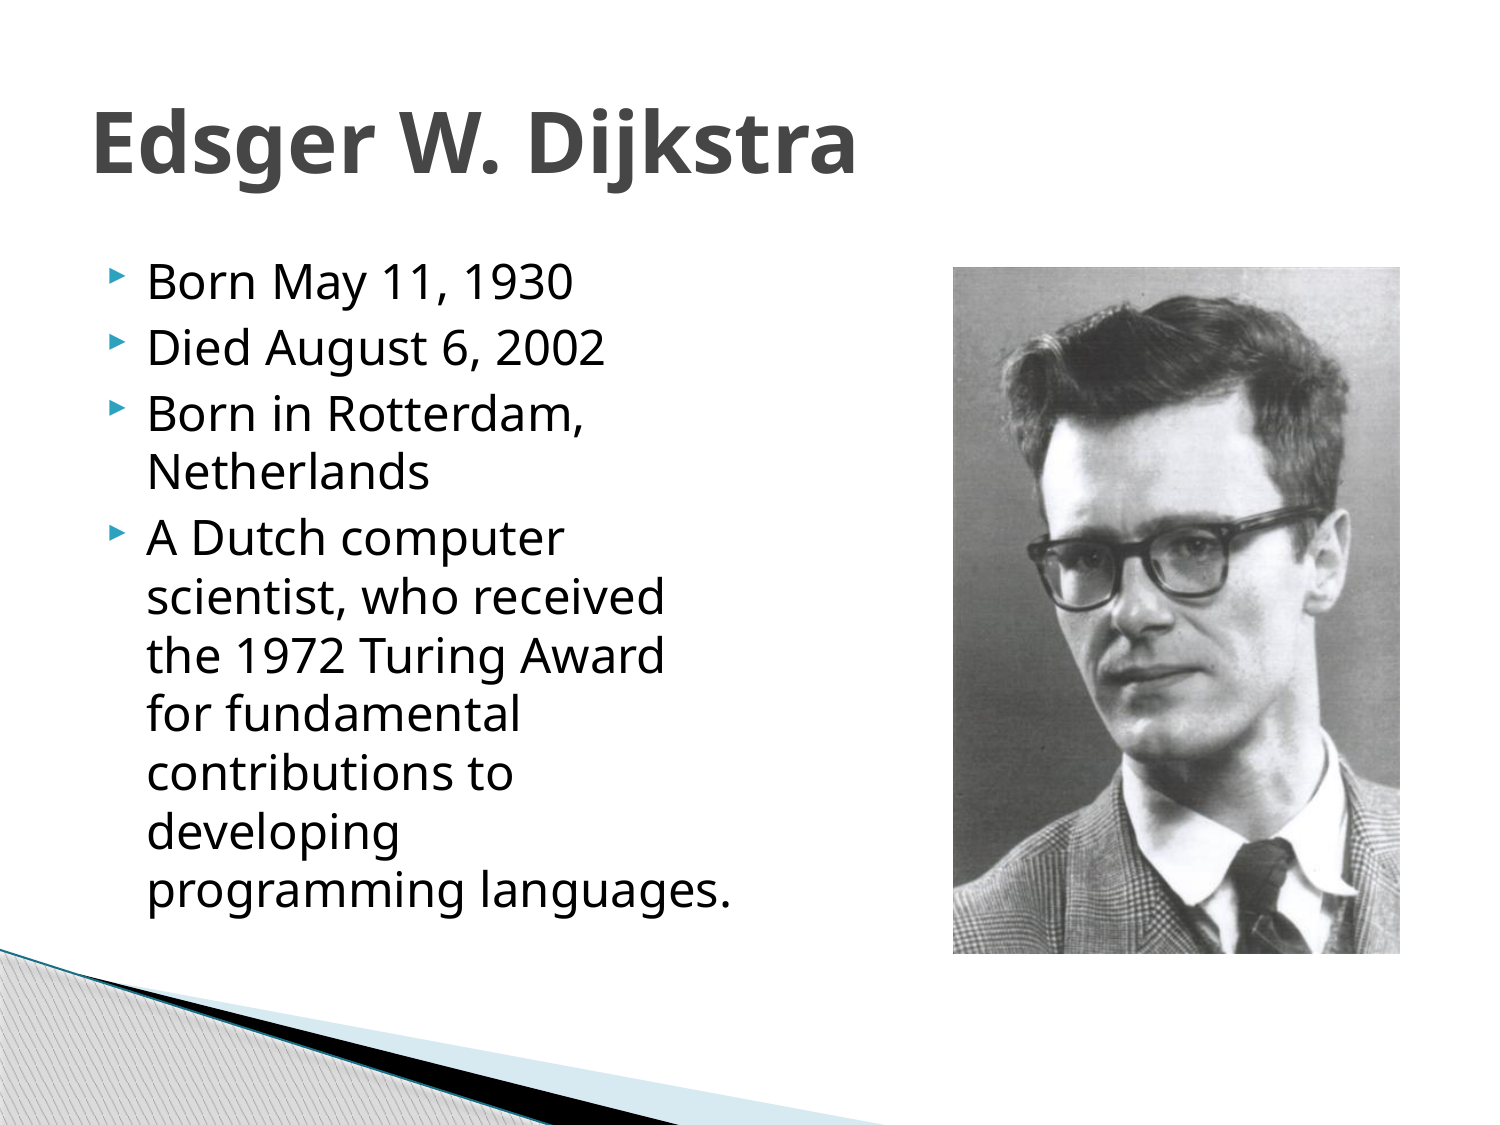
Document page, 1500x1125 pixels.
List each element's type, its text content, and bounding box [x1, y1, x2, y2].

list Born May 11, 1930 Died August 6, 2002 Born in Rotterdam, Netherlands A Dutch computer scientist, who received the 1972 Turing Award for fundamental contributions to developing programming languages. [75, 243, 750, 986]
title Edsger W. Dijkstra [75, 45, 1425, 233]
picture [952, 266, 1400, 955]
